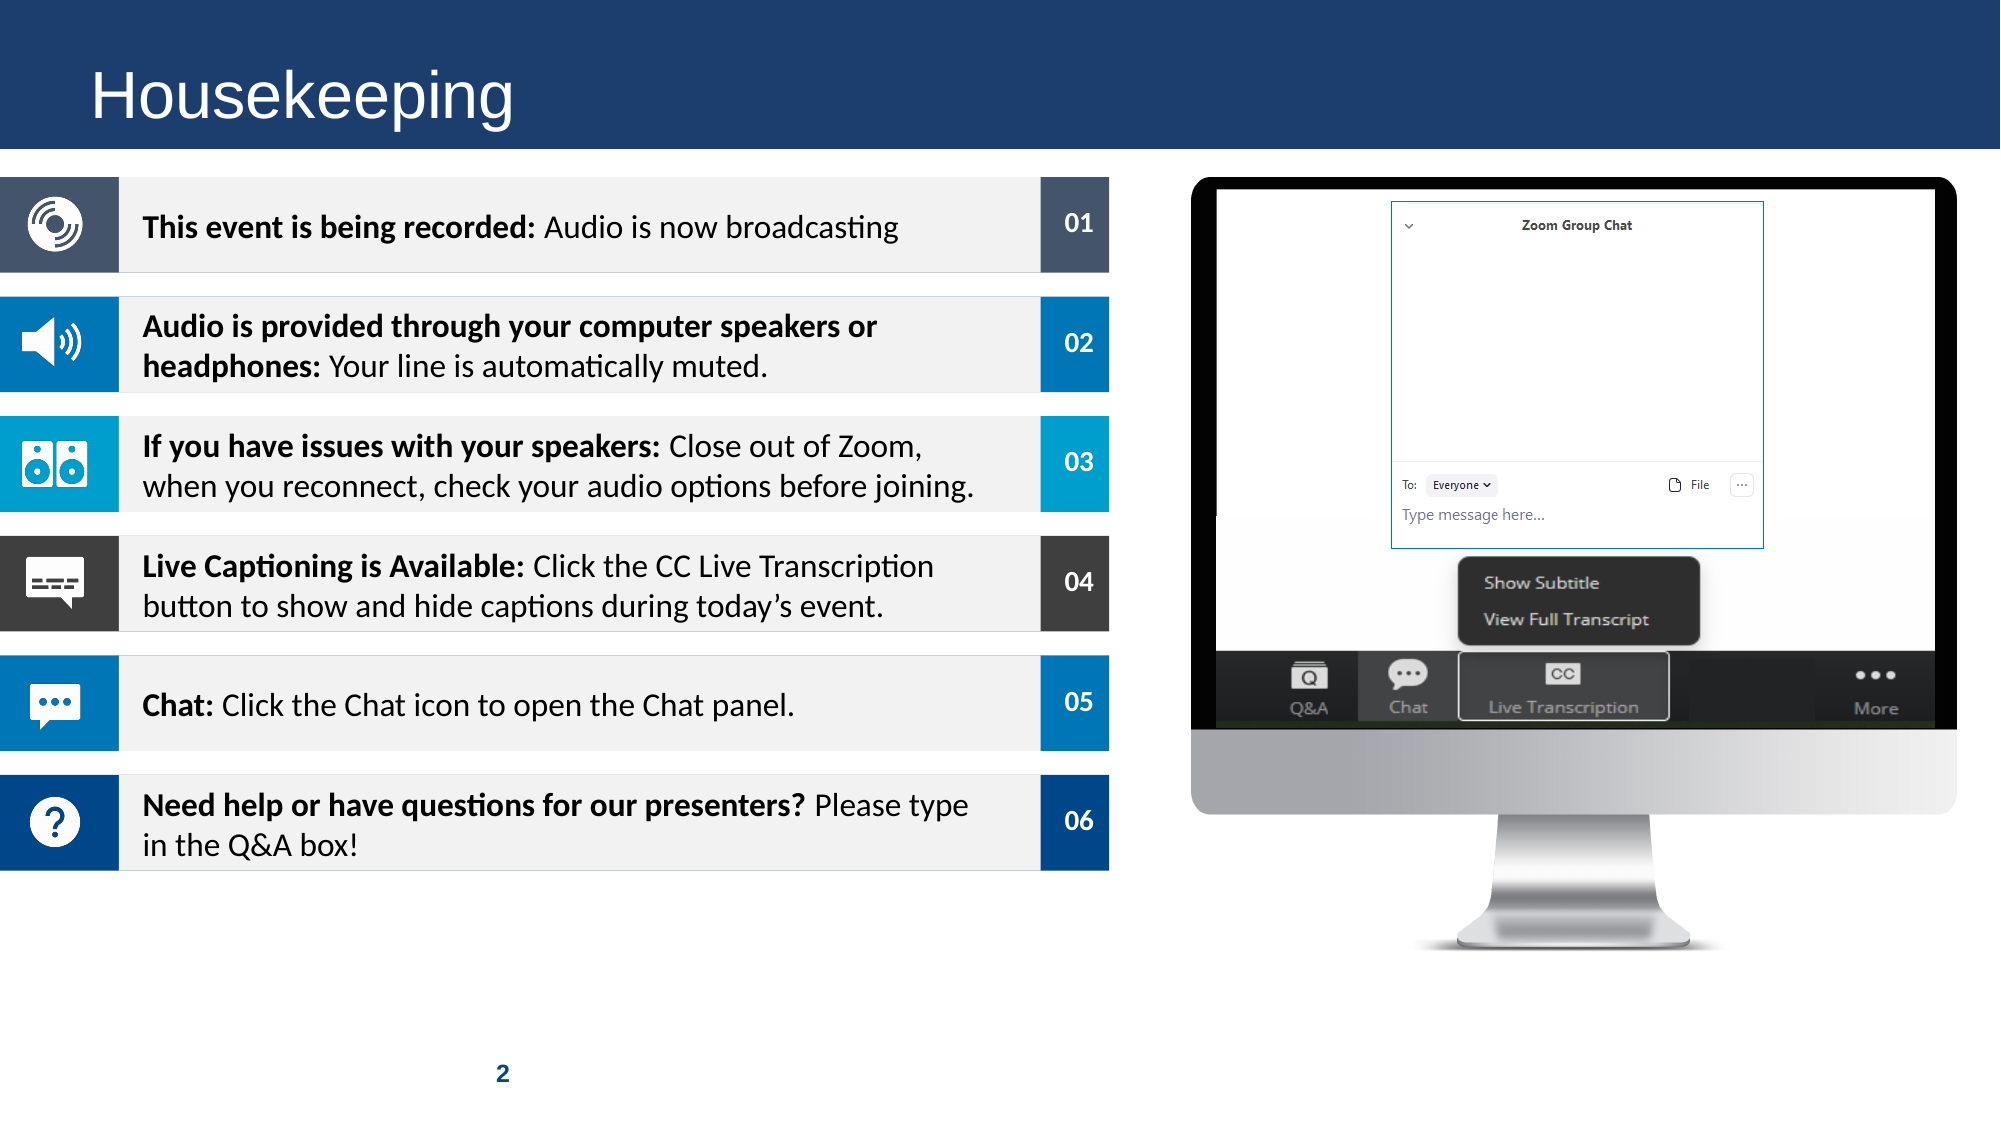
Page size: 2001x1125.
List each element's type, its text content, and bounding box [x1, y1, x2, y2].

text_box 02 [1042, 296, 1110, 393]
picture [22, 442, 52, 487]
title Housekeeping [75, 44, 1800, 149]
text_box 01 [0, 176, 118, 274]
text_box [1191, 177, 1957, 952]
text_box 02 [0, 296, 118, 393]
text_box This event is being recorded: Audio is now broadcasting [118, 176, 1042, 274]
text_box If you have issues with your speakers: Close out of Zoom, when you reconnect, check your audio options before joining. [118, 415, 1042, 513]
slide_number 2 [75, 1042, 525, 1103]
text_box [0, 535, 1110, 871]
picture [57, 442, 87, 487]
text_box 01 [1042, 176, 1110, 274]
picture [20, 189, 90, 259]
text_box Audio is provided through your computer speakers or headphones: Your line is automatically muted. [118, 296, 1042, 393]
picture [19, 306, 90, 377]
text_box 03 [1042, 415, 1110, 513]
text_box 03 [0, 415, 118, 513]
